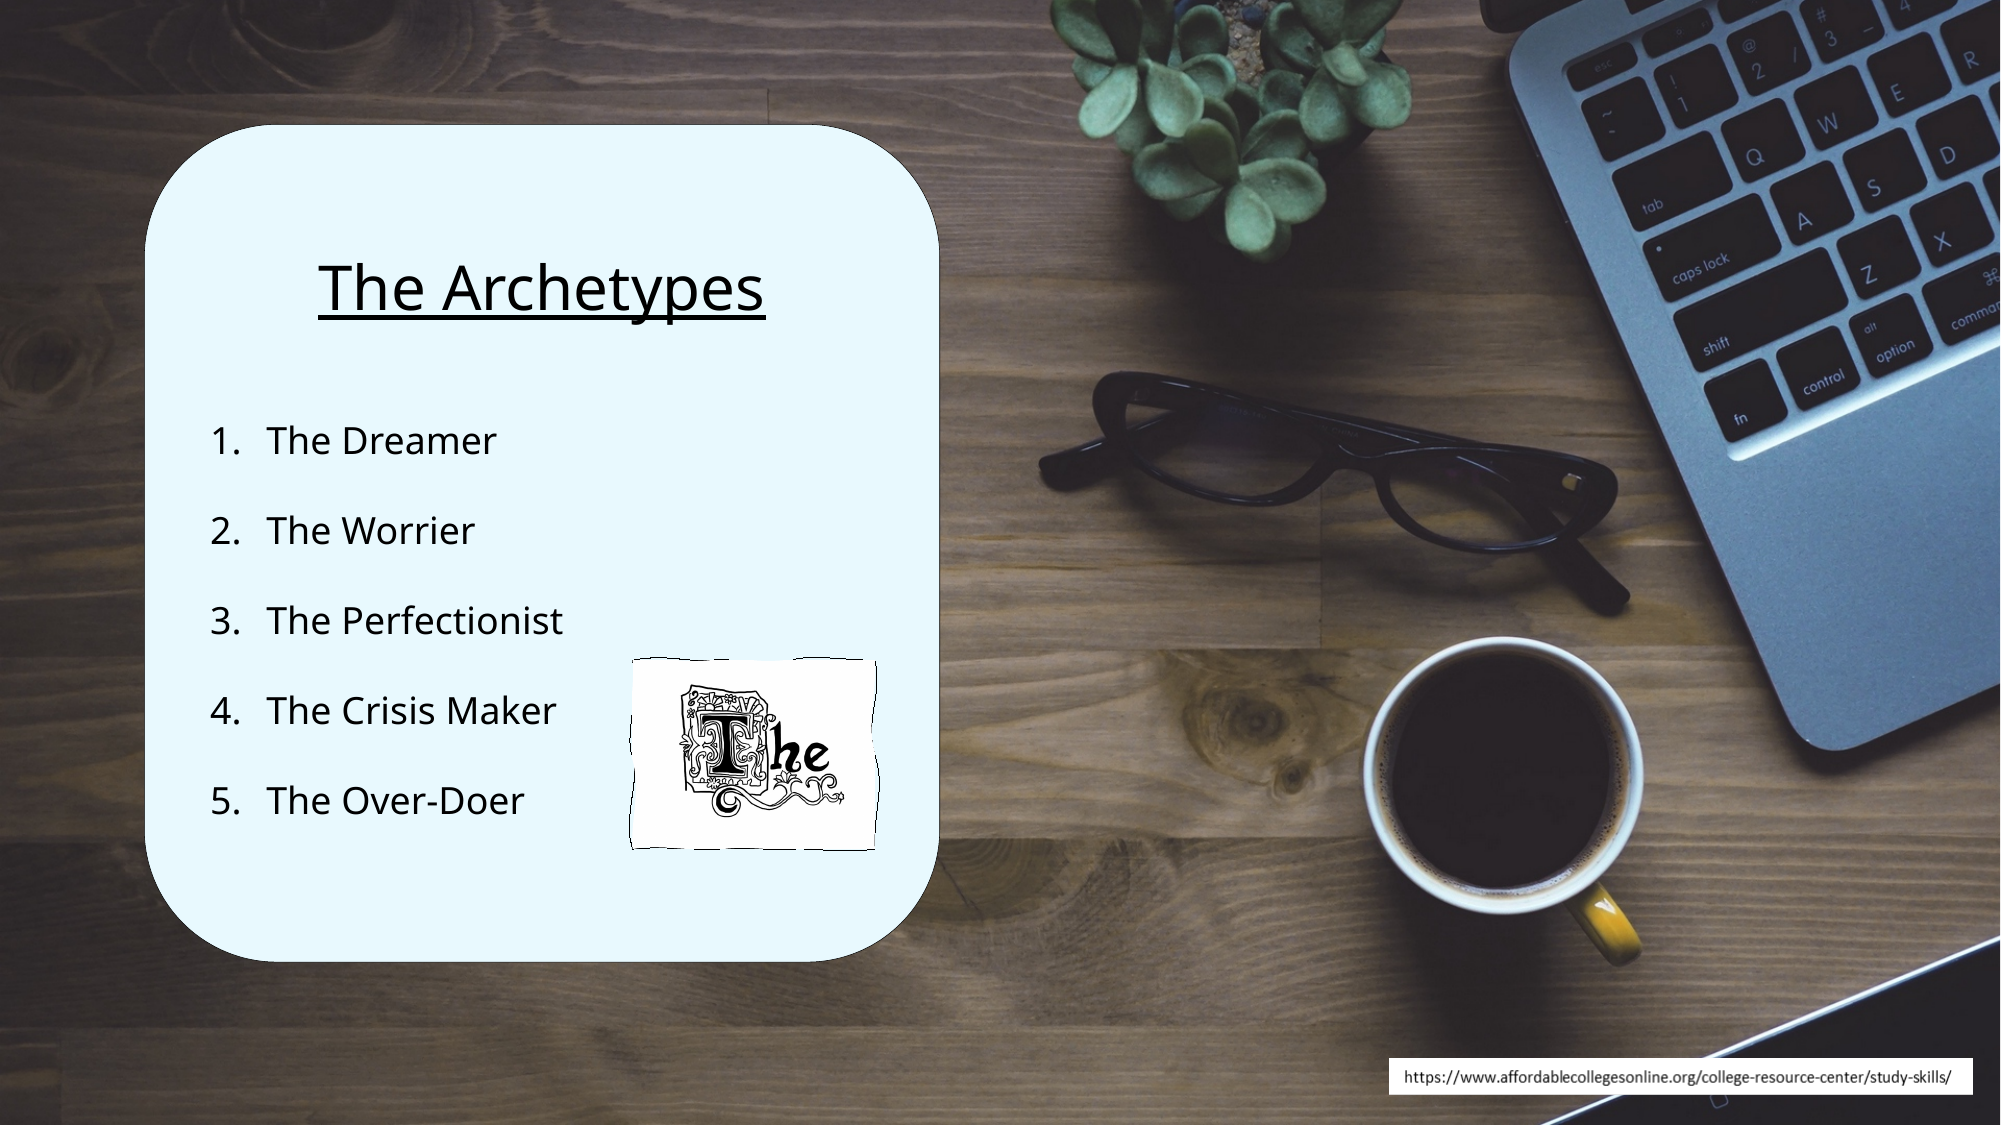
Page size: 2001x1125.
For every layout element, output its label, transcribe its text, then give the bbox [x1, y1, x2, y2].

text_box [143, 123, 941, 964]
title The Archetypes [144, 249, 940, 332]
text_box The Dreamer The Worrier The Perfectionist The Crisis Maker The Over-Doer [195, 364, 889, 920]
picture [0, 0, 2001, 1125]
